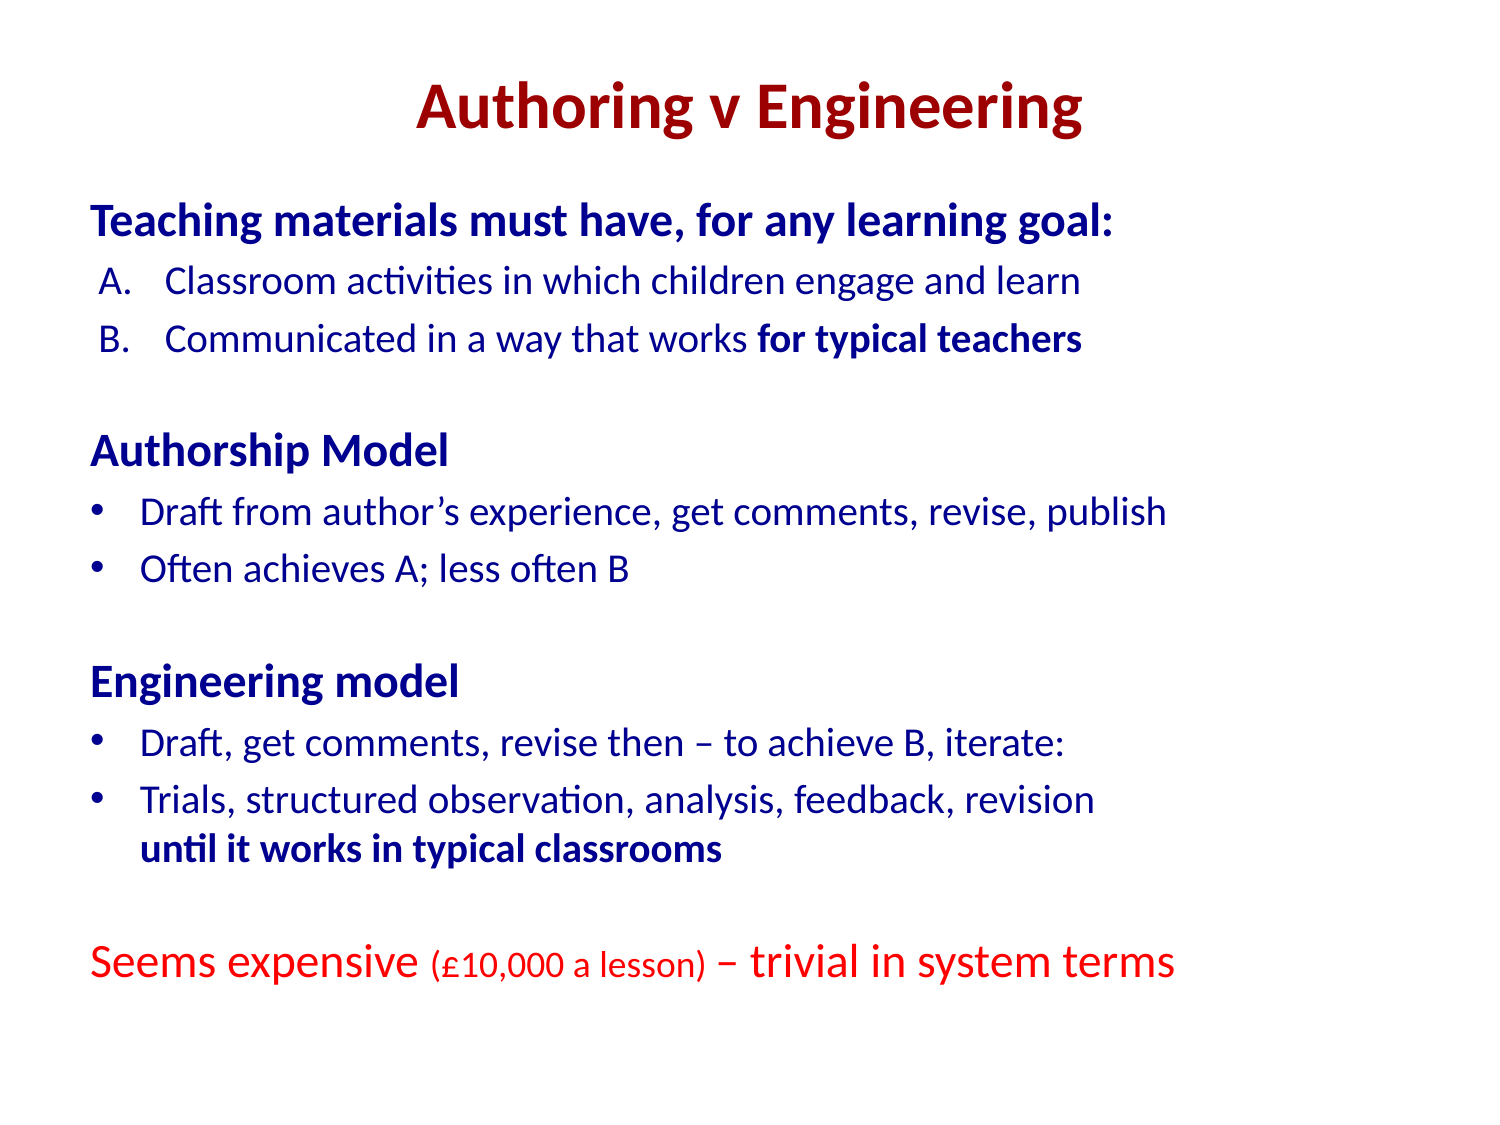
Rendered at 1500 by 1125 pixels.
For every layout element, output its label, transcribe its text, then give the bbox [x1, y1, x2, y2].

list Teaching materials must have, for any learning goal: Classroom activities in which children engage and learn Communicated in a way that works for typical teachers Authorship Model Draft from author’s experience, get comments, revise, publish Often achieves A; less often B Engineering model Draft, get comments, revise then – to achieve B, iterate: Trials, structured observation, analysis, feedback, revision until it works in typical classrooms Seems expensive (£10,000 a lesson) – trivial in system terms [75, 181, 1425, 1003]
title Authoring v Engineering [75, 45, 1425, 158]
